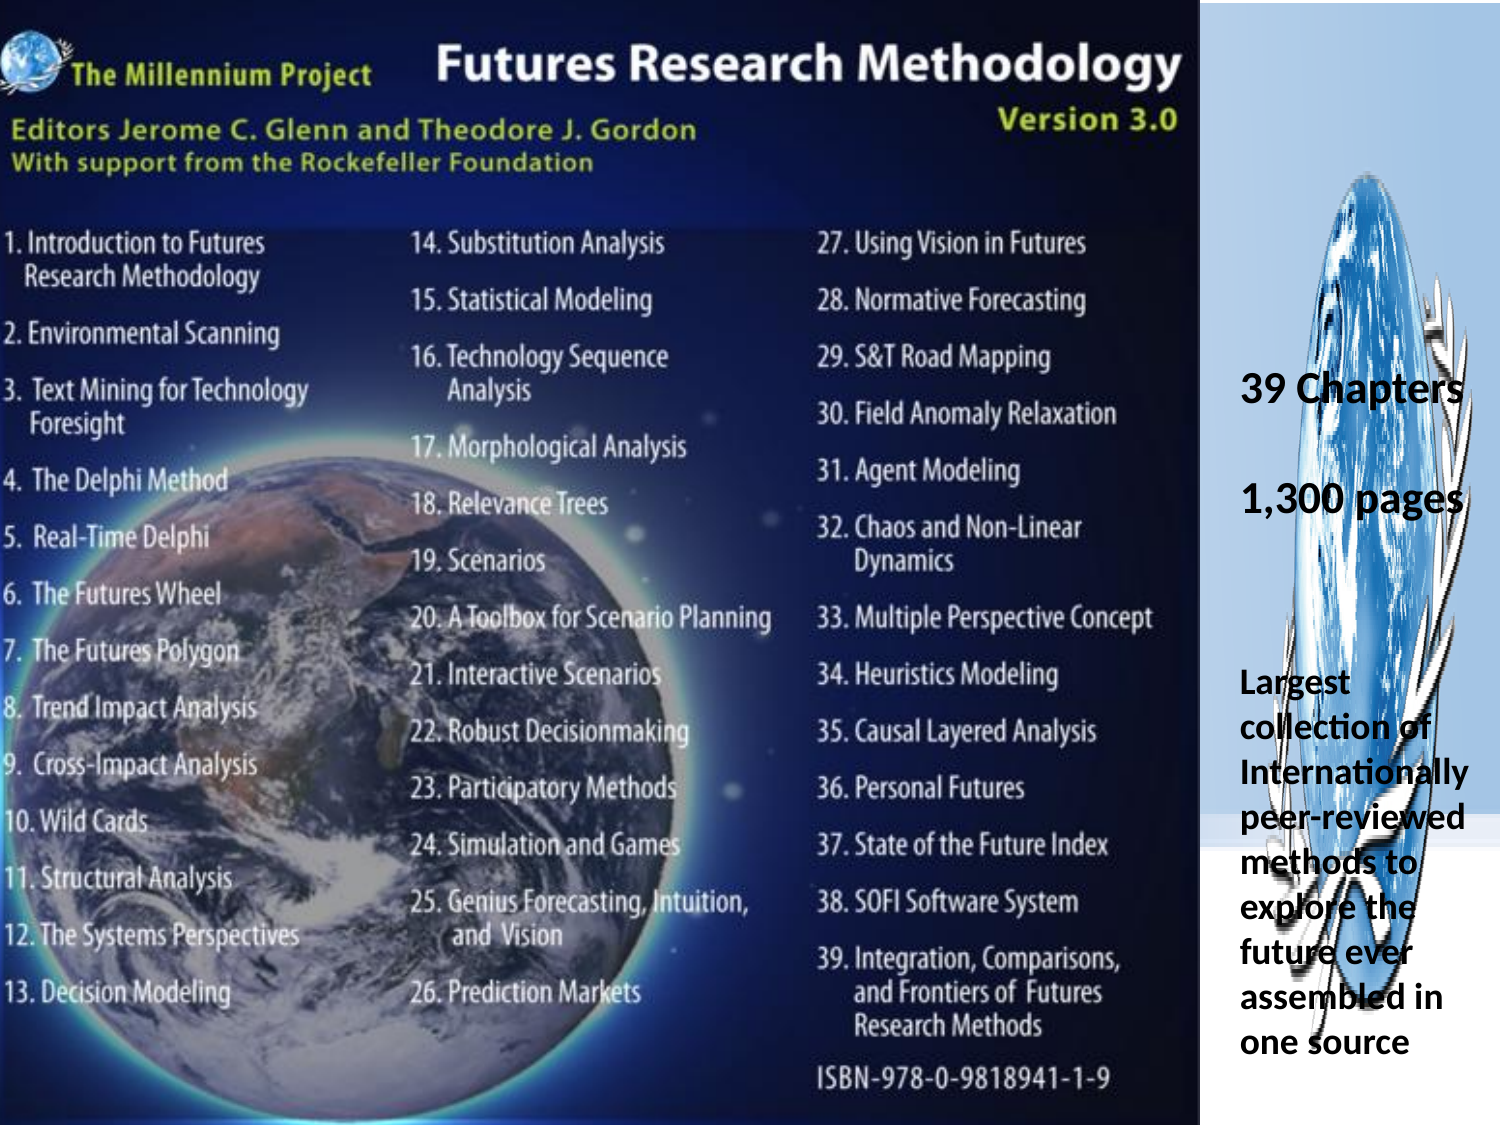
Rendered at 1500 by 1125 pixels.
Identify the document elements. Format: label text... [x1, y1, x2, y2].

text_box 39 Chapters 1,300 pages Largest collection of Internationally peer-reviewed methods to explore the future ever assembled in one source [1224, 350, 1500, 1070]
picture [0, 0, 1500, 1125]
